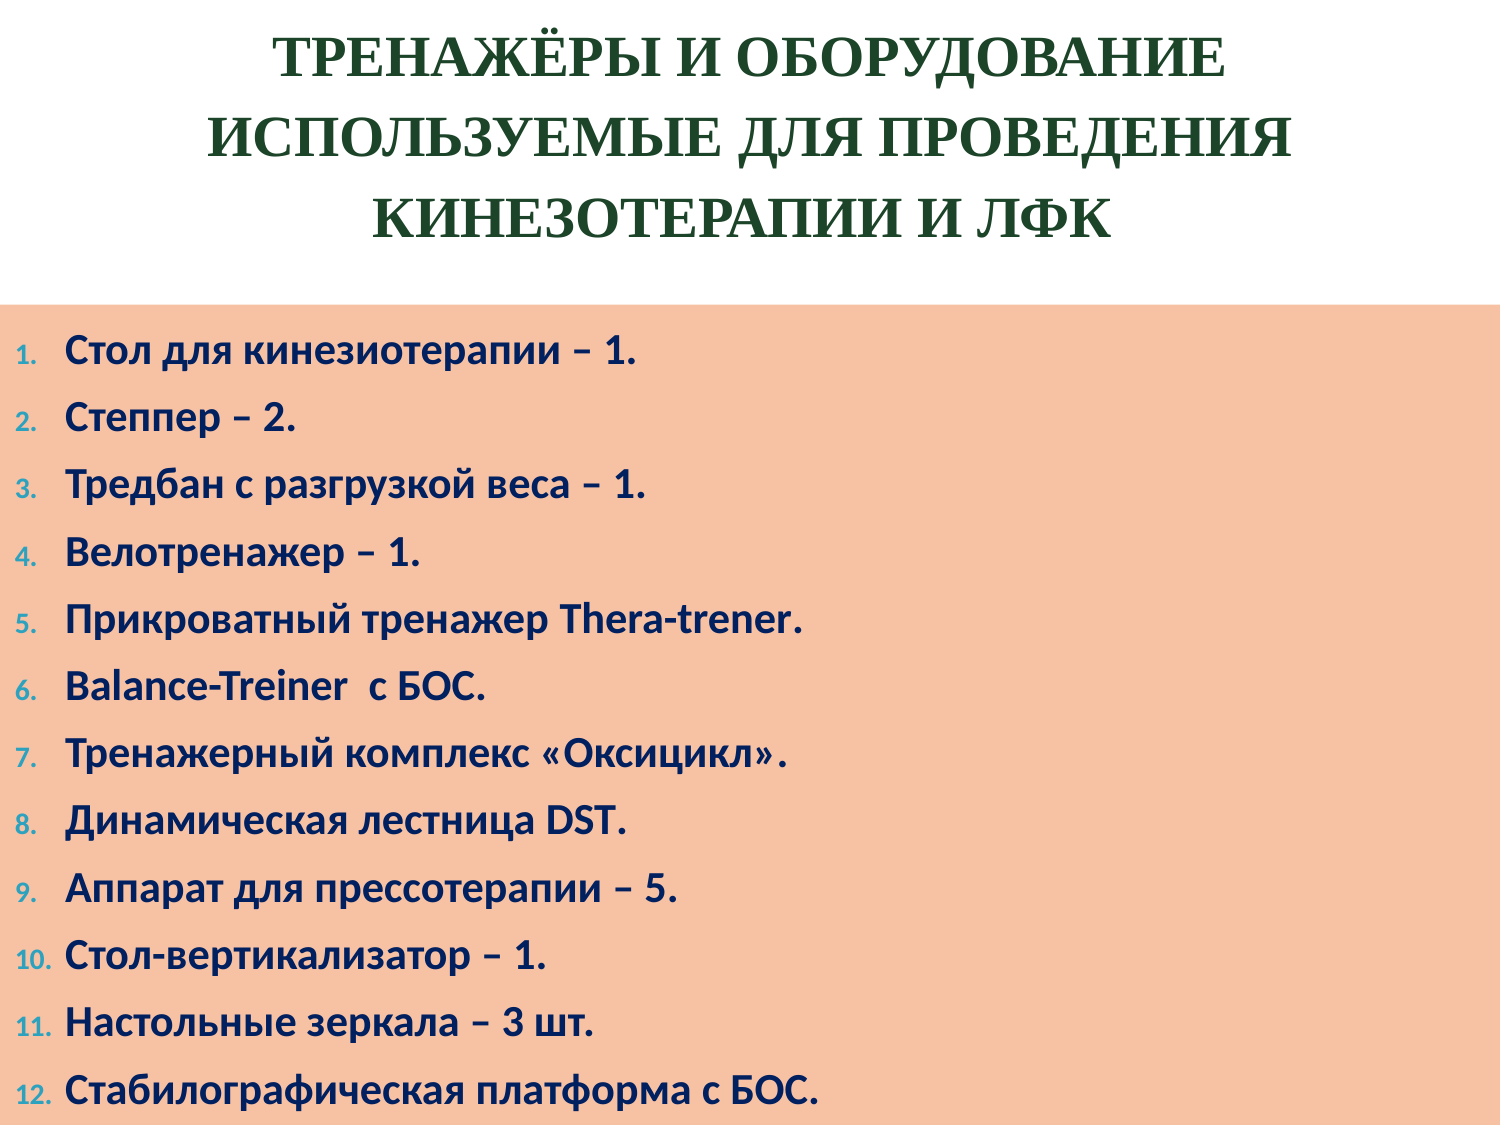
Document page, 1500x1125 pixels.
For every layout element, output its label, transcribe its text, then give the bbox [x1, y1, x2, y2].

list Стол для кинезиотерапии – 1. Степпер – 2. Тредбан с разгрузкой веса – 1. Велотренажер – 1. Прикроватный тренажер Thera-trener. Balance-Treiner с БОС. Тренажерный комплекс «Оксицикл». Динамическая лестница DST. Аппарат для прессотерапии – 5. Стол-вертикализатор – 1. Настольные зеркала – 3 шт. Стабилографическая платформа с БОС. [0, 304, 1500, 1125]
title ТРЕНАЖЁРЫ И ОБОРУДОВАНИЕ ИСПОЛЬЗУЕМЫЕ ДЛЯ ПРОВЕДЕНИЯ КИНЕЗОТЕРАПИИ И ЛФК [75, 93, 1425, 233]
